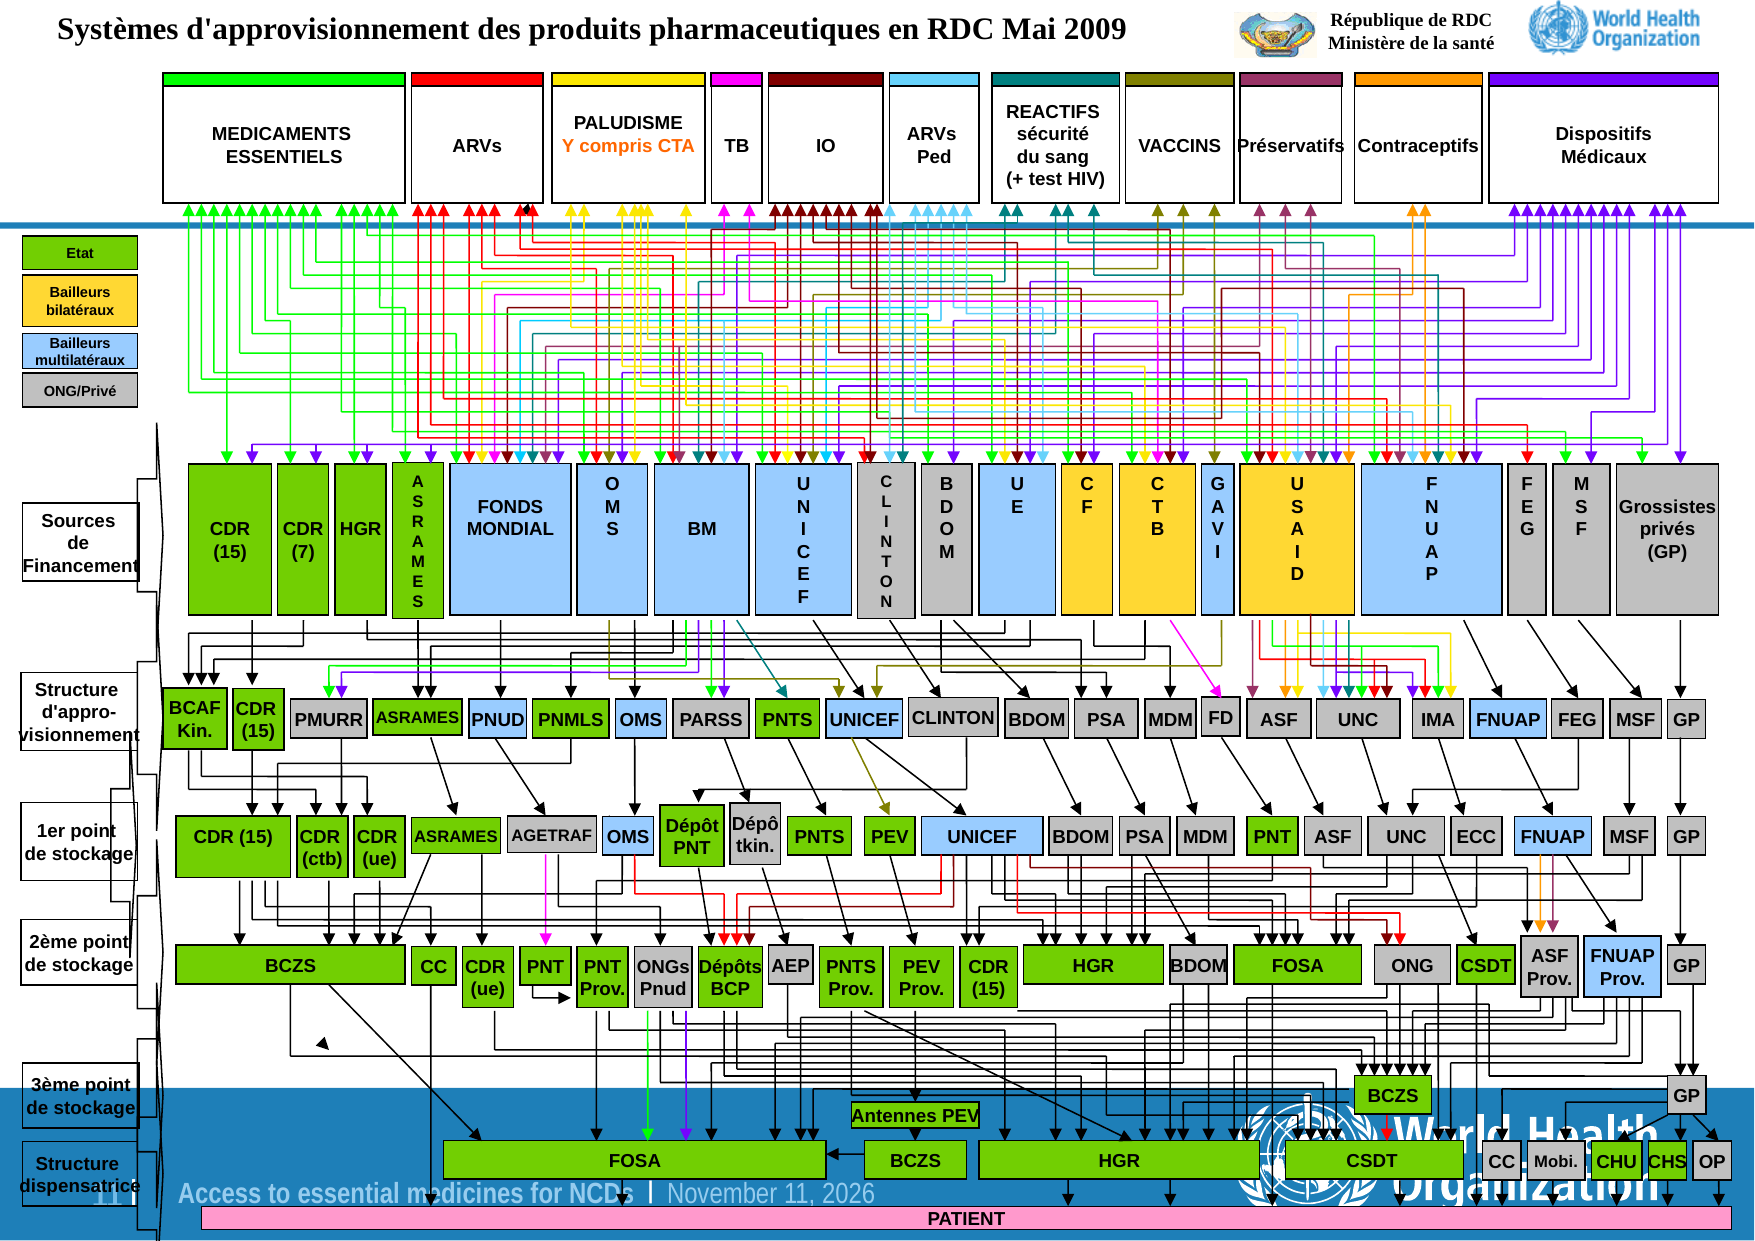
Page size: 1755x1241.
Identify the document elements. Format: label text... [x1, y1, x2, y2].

text_box [1304, 445, 1317, 464]
text_box Antennes PEV [851, 1102, 980, 1129]
text_box [1355, 1057, 1368, 1076]
text_box PNUD [469, 699, 527, 738]
text_box [1585, 203, 1597, 360]
text_box [1623, 203, 1636, 399]
text_box [1317, 1103, 1330, 1142]
text_box [1393, 1057, 1406, 1076]
text_box [1266, 913, 1279, 946]
text_box FD [1201, 697, 1240, 736]
text_box FEG [1551, 699, 1604, 738]
text_box UNICEF [921, 816, 1043, 856]
text_box C L I N T O N [857, 462, 916, 619]
text_box HGR [1023, 945, 1164, 984]
text_box [1453, 790, 1466, 816]
text_box [1406, 790, 1419, 816]
text_box PARSS [672, 699, 750, 738]
text_box [309, 789, 323, 816]
text_box [1291, 445, 1304, 464]
text_box [1253, 203, 1266, 235]
text_box [208, 203, 220, 373]
text_box [1279, 920, 1291, 946]
text_box PNT [520, 946, 571, 986]
text_box [1330, 672, 1343, 699]
text_box BCZS [864, 1140, 967, 1180]
text_box [1074, 445, 1087, 464]
text_box [1547, 203, 1559, 321]
text_box [182, 203, 195, 392]
text_box [1151, 203, 1164, 229]
text_box ARVs [411, 87, 543, 204]
text_box [1023, 445, 1036, 464]
text_box [1394, 912, 1407, 946]
text_box [1674, 1115, 1687, 1142]
text_box [1546, 901, 1560, 933]
text_box [1177, 445, 1190, 464]
text_box [1330, 445, 1342, 464]
text_box [1164, 1116, 1177, 1142]
text_box [425, 203, 438, 411]
text_box CC [411, 946, 457, 986]
text_box U S A I D [1240, 463, 1355, 616]
text_box HGR [335, 463, 387, 616]
text_box [1648, 203, 1661, 412]
text_box [616, 445, 628, 464]
text_box [309, 445, 323, 464]
text_box [551, 73, 705, 87]
text_box [1610, 1181, 1623, 1207]
text_box [1240, 1116, 1254, 1142]
text_box [1674, 737, 1687, 816]
text_box [1151, 445, 1164, 464]
text_box [851, 737, 890, 816]
text_box [1432, 646, 1444, 699]
text_box [1184, 926, 1196, 946]
text_box [1011, 203, 1024, 223]
text_box [322, 666, 335, 699]
text_box [361, 776, 374, 816]
text_box [820, 445, 832, 464]
text_box 3ème point de stockage [22, 1063, 137, 1128]
text_box [794, 203, 807, 235]
text_box Dépôtkin. [729, 803, 781, 865]
text_box OP [1693, 1141, 1732, 1181]
text_box [768, 203, 782, 230]
text_box [137, 422, 163, 624]
text_box [864, 445, 877, 464]
text_box [1343, 666, 1355, 699]
text_box [475, 203, 488, 235]
text_box [1393, 445, 1406, 464]
text_box CHS [1648, 1141, 1687, 1181]
text_box CSDT [1457, 945, 1515, 984]
text_box ASF [1304, 816, 1362, 856]
text_box C T B [1119, 463, 1196, 616]
text_box [1138, 1116, 1152, 1142]
text_box [272, 203, 284, 315]
text_box [1495, 1088, 1509, 1142]
text_box [1380, 1115, 1394, 1142]
text_box [1266, 445, 1279, 464]
text_box [162, 73, 406, 87]
text_box [335, 673, 348, 699]
text_box CDR (15) [175, 816, 291, 878]
text_box [1419, 445, 1432, 464]
text_box [1438, 854, 1478, 946]
text_box [1036, 445, 1050, 464]
text_box Bailleurs bilatéraux [22, 274, 138, 327]
text_box [756, 445, 769, 464]
text_box Bailleurs multilatéraux [22, 333, 138, 369]
text_box [673, 445, 686, 464]
text_box [858, 445, 867, 464]
text_box [1470, 1063, 1483, 1207]
text_box [603, 445, 616, 464]
text_box [921, 445, 935, 464]
text_box [1623, 737, 1636, 816]
text_box [335, 203, 348, 412]
text_box [692, 445, 705, 464]
text_box PATIENT [201, 1206, 1732, 1230]
text_box [1355, 666, 1368, 699]
text_box [1521, 203, 1534, 282]
text_box [1304, 203, 1317, 235]
text_box [883, 203, 896, 444]
text_box [832, 203, 846, 235]
text_box Mobi. [1527, 1141, 1585, 1181]
text_box [501, 445, 514, 464]
text_box FOSA [443, 1140, 827, 1180]
text_box [826, 1147, 865, 1161]
text_box GP [1667, 816, 1706, 856]
text_box CSDT [1285, 1140, 1464, 1180]
text_box [628, 737, 641, 816]
text_box [577, 445, 590, 464]
text_box [1488, 73, 1719, 87]
text_box [590, 926, 603, 946]
text_box [768, 1083, 782, 1142]
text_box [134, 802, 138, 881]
text_box [462, 445, 476, 464]
text_box [874, 203, 883, 235]
text_box [1087, 445, 1101, 464]
text_box [411, 673, 424, 699]
text_box [1049, 203, 1062, 229]
text_box F E G [1508, 463, 1547, 616]
text_box [1240, 73, 1343, 87]
text_box [1061, 445, 1075, 464]
text_box [718, 679, 731, 699]
text_box [1170, 737, 1198, 816]
text_box [1355, 73, 1483, 87]
text_box [1368, 1057, 1380, 1076]
text_box [1202, 1116, 1215, 1142]
text_box [909, 1089, 922, 1095]
text_box [1106, 737, 1146, 816]
text_box [361, 445, 374, 464]
text_box [1368, 666, 1381, 699]
text_box [1559, 445, 1572, 464]
text_box [654, 445, 667, 464]
text_box CDR (ctb) [296, 816, 348, 878]
text_box [1418, 203, 1432, 275]
text_box [730, 926, 743, 946]
text_box [806, 1088, 820, 1142]
text_box ECC [1450, 816, 1503, 856]
text_box [1266, 1116, 1279, 1207]
text_box [781, 203, 794, 235]
text_box [1463, 620, 1503, 699]
text_box [1687, 984, 1700, 1076]
text_box [386, 203, 399, 411]
text_box ASF Prov. [1521, 935, 1579, 998]
text_box [1317, 445, 1330, 464]
text_box [1636, 445, 1649, 464]
text_box [1164, 666, 1177, 699]
text_box [399, 1057, 482, 1142]
text_box [743, 926, 756, 946]
text_box GP [1667, 1075, 1706, 1115]
text_box [476, 445, 489, 464]
text_box AEP [768, 945, 814, 984]
text_box Dispositifs Médicaux [1488, 87, 1719, 204]
text_box [731, 445, 744, 464]
text_box [973, 926, 986, 946]
text_box [137, 1138, 163, 1241]
text_box M S F [1552, 463, 1611, 616]
text_box [628, 445, 641, 464]
text_box [1674, 854, 1687, 946]
text_box [578, 203, 591, 235]
text_box [437, 203, 450, 235]
text_box [743, 203, 756, 229]
text_box [698, 867, 716, 946]
text_box PSA [1119, 816, 1171, 856]
text_box BDOM [1004, 699, 1069, 738]
text_box [411, 203, 425, 438]
text_box [284, 203, 297, 288]
text_box [245, 445, 259, 464]
text_box CDR (7) [277, 463, 329, 616]
text_box Préservatifs [1239, 86, 1342, 204]
text_box [1291, 660, 1305, 699]
text_box UNC [1316, 699, 1400, 738]
text_box [246, 203, 258, 334]
text_box [137, 982, 163, 1209]
text_box Dépôts BCP [698, 946, 763, 1008]
text_box CDR (ue) [462, 946, 514, 1008]
text_box République de RDC Ministère de la santé [1311, 0, 1511, 62]
text_box [271, 764, 284, 816]
text_box [1380, 919, 1394, 946]
text_box [1361, 737, 1389, 816]
text_box [297, 203, 310, 275]
text_box [1597, 203, 1610, 373]
text_box [1329, 920, 1343, 946]
text_box G A V I [1201, 463, 1234, 616]
text_box [1470, 445, 1483, 464]
text_box [411, 73, 543, 87]
text_box MSF [1603, 816, 1655, 856]
text_box [1380, 665, 1394, 699]
text_box [1521, 445, 1534, 464]
text_box [1406, 445, 1419, 464]
text_box [794, 445, 807, 464]
text_box ARVs Ped [889, 87, 980, 204]
text_box [245, 790, 259, 816]
text_box [258, 203, 272, 321]
text_box [1291, 1116, 1304, 1142]
text_box ONGs Pnud [634, 946, 692, 1008]
text_box [391, 926, 403, 946]
text_box [195, 203, 208, 380]
text_box CDR (ue) [354, 816, 406, 878]
text_box U E [979, 463, 1056, 616]
text_box [845, 203, 858, 229]
text_box [564, 673, 578, 699]
text_box [284, 445, 297, 464]
text_box Etat [22, 236, 138, 270]
text_box [1039, 1096, 1133, 1142]
text_box [1164, 1180, 1177, 1207]
text_box [1177, 203, 1190, 235]
text_box [1406, 203, 1419, 275]
text_box MEDICAMENTS ESSENTIELS [162, 87, 406, 204]
text_box [513, 445, 526, 464]
text_box [1138, 926, 1152, 946]
text_box [774, 679, 788, 699]
text_box [794, 1083, 807, 1142]
text_box [1279, 445, 1291, 464]
text_box PNTS Prov. [819, 946, 883, 1008]
text_box [513, 203, 527, 235]
text_box Contraceptifs [1354, 86, 1482, 204]
text_box PALUDISME Y compris CTA [551, 87, 705, 204]
text_box [1595, 901, 1617, 933]
text_box IO [768, 87, 884, 204]
text_box ASRAMES [373, 698, 463, 736]
text_box [523, 203, 530, 215]
text_box [1330, 1103, 1343, 1142]
text_box [896, 445, 909, 464]
text_box [1610, 203, 1623, 386]
text_box [768, 73, 884, 87]
text_box PEV Prov. [889, 946, 954, 1008]
text_box [717, 445, 731, 464]
text_box [1444, 1062, 1457, 1142]
text_box [220, 203, 234, 464]
text_box [1074, 926, 1088, 946]
text_box [1578, 620, 1643, 699]
text_box [1546, 1180, 1560, 1207]
text_box [1616, 1114, 1668, 1142]
text_box MDM [1176, 816, 1234, 856]
text_box GP [1667, 699, 1706, 739]
text_box ASF [1247, 699, 1311, 738]
text_box [488, 203, 501, 235]
text_box [182, 633, 195, 686]
text_box [1100, 926, 1113, 946]
text_box [1521, 901, 1534, 933]
text_box [717, 926, 730, 946]
text_box [692, 790, 705, 803]
text_box [1393, 1180, 1407, 1207]
text_box [777, 926, 790, 946]
text_box [781, 445, 794, 464]
text_box [1432, 1005, 1444, 1142]
text_box [1559, 203, 1572, 334]
text_box [832, 678, 846, 699]
text_box [705, 1083, 718, 1142]
text_box [348, 926, 361, 946]
text_box [864, 737, 967, 816]
text_box [985, 445, 998, 464]
text_box F N U A P [1361, 463, 1502, 616]
text_box TB [711, 87, 763, 204]
text_box [806, 203, 820, 235]
text_box [424, 926, 438, 946]
text_box [912, 1096, 919, 1103]
text_box [137, 605, 163, 831]
text_box [998, 1096, 1012, 1142]
text_box [1419, 1057, 1432, 1076]
text_box [666, 445, 676, 464]
text_box [922, 203, 935, 222]
text_box [373, 926, 386, 946]
picture [1233, 7, 1324, 63]
text_box [947, 445, 960, 464]
text_box [1457, 445, 1470, 464]
text_box [679, 203, 693, 235]
text_box A S R A M E S [392, 462, 444, 619]
text_box VACCINS [1125, 87, 1234, 204]
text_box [1527, 0, 1701, 58]
text_box CC [1482, 1141, 1521, 1181]
text_box [424, 445, 437, 464]
text_box Grossistes privés (GP) [1616, 463, 1719, 616]
text_box [1368, 445, 1381, 464]
text_box PEV [864, 816, 916, 856]
text_box [905, 926, 918, 946]
text_box MDM [1144, 699, 1197, 738]
text_box [935, 203, 947, 222]
text_box [494, 673, 507, 699]
text_box [195, 647, 208, 686]
text_box [1712, 1180, 1726, 1207]
text_box [641, 203, 654, 235]
text_box [1317, 666, 1330, 699]
text_box [539, 445, 552, 464]
text_box [1508, 203, 1521, 256]
text_box [1042, 737, 1082, 816]
text_box [527, 203, 539, 235]
text_box [787, 737, 827, 816]
text_box [638, 203, 644, 215]
text_box Structure d'appro- visionnement [20, 672, 137, 751]
text_box FNUAP [1514, 816, 1592, 856]
text_box [832, 445, 846, 464]
text_box [1674, 1010, 1687, 1076]
text_box [1432, 445, 1444, 464]
text_box [1049, 926, 1062, 946]
text_box [348, 445, 361, 464]
text_box [1527, 620, 1579, 699]
text_box BDOM [1048, 816, 1113, 856]
text_box [842, 926, 855, 946]
text_box [654, 906, 667, 946]
text_box CHU [1591, 1141, 1643, 1181]
text_box B D O M [921, 463, 973, 616]
text_box REACTIFS sécurité du sang (+ test HIV) [991, 87, 1120, 204]
text_box [1208, 203, 1221, 235]
text_box UNC [1368, 816, 1445, 856]
text_box PNMLS [532, 699, 610, 738]
text_box [1253, 445, 1266, 464]
text_box [488, 445, 501, 464]
text_box CDR (15) [233, 688, 284, 750]
text_box [1138, 445, 1151, 464]
text_box [1246, 620, 1259, 699]
text_box OMS [615, 699, 667, 738]
text_box [1342, 920, 1356, 946]
text_box [1170, 620, 1222, 699]
text_box [711, 73, 763, 87]
text_box [1514, 737, 1553, 816]
text_box [348, 203, 361, 411]
text_box [1419, 659, 1432, 699]
text_box [1227, 1116, 1240, 1142]
text_box [1005, 673, 1031, 699]
text_box [439, 764, 459, 816]
text_box HGR [979, 1140, 1260, 1180]
text_box [1674, 203, 1687, 464]
text_box [806, 445, 820, 464]
text_box O M S [577, 463, 648, 616]
text_box [1406, 672, 1419, 699]
text_box [1661, 1180, 1674, 1207]
text_box UNICEF [826, 699, 903, 738]
text_box [1253, 926, 1266, 946]
text_box Sources de Financement [22, 502, 137, 582]
text_box [1674, 620, 1687, 699]
text_box [641, 1057, 654, 1142]
text_box [1304, 1095, 1317, 1142]
text_box [870, 666, 884, 699]
text_box [475, 926, 489, 946]
text_box AGETRAF [507, 816, 597, 853]
text_box [1495, 1180, 1509, 1207]
text_box [511, 764, 546, 816]
text_box [335, 764, 348, 816]
text_box BDOM [1170, 945, 1228, 984]
text_box [245, 620, 259, 686]
text_box [1534, 203, 1547, 308]
text_box [590, 445, 603, 464]
text_box [539, 926, 552, 946]
text_box [717, 203, 731, 229]
text_box [564, 203, 578, 235]
text_box [947, 203, 960, 222]
text_box [1559, 1102, 1572, 1141]
text_box [1011, 445, 1024, 464]
text_box ONG/Privé [22, 373, 138, 408]
text_box [1177, 1116, 1190, 1142]
text_box FNUAP [1470, 699, 1547, 738]
text_box [1036, 919, 1050, 946]
text_box [1125, 926, 1138, 946]
text_box [826, 640, 865, 699]
text_box Systèmes d'approvisionnement des produits pharmaceutiques en RDC Mai 2009 [40, 0, 1145, 54]
text_box PNTS [787, 816, 852, 856]
text_box [883, 445, 896, 464]
text_box [909, 203, 922, 222]
text_box [1661, 203, 1673, 444]
text_box [1380, 445, 1393, 464]
text_box ONG [1374, 945, 1451, 984]
text_box [208, 659, 221, 686]
text_box [705, 445, 718, 464]
text_box [450, 445, 463, 464]
text_box PSA [1074, 699, 1139, 738]
text_box [1125, 445, 1138, 464]
text_box [1087, 203, 1101, 235]
text_box [399, 445, 412, 464]
text_box [373, 203, 386, 235]
text_box [1074, 666, 1088, 699]
text_box [233, 203, 246, 354]
text_box FNUAP Prov. [1584, 935, 1661, 998]
text_box [309, 203, 323, 263]
text_box [137, 839, 163, 1023]
text_box [705, 640, 718, 699]
text_box MSF [1610, 699, 1662, 738]
text_box BCAF Kin. [163, 688, 227, 750]
text_box [233, 880, 246, 946]
text_box [909, 1128, 922, 1142]
text_box [1406, 1057, 1419, 1076]
text_box [998, 203, 1011, 222]
text_box [1380, 1057, 1394, 1076]
text_box [723, 737, 751, 803]
text_box [1693, 1114, 1719, 1142]
text_box [1100, 672, 1113, 699]
text_box [1221, 737, 1273, 816]
text_box PNT [1247, 816, 1298, 856]
text_box [532, 991, 571, 1005]
text_box [628, 203, 641, 444]
text_box OMS [602, 816, 654, 856]
text_box [998, 445, 1011, 464]
text_box [960, 926, 973, 946]
text_box [1534, 901, 1546, 933]
text_box [1125, 73, 1234, 87]
text_box [1285, 737, 1324, 816]
text_box [1342, 445, 1356, 464]
text_box [889, 73, 980, 87]
text_box 1er point de stockage [20, 802, 110, 881]
text_box IMA [1412, 699, 1464, 738]
text_box C F [1061, 463, 1113, 616]
text_box CLINTON [908, 697, 998, 737]
text_box [768, 445, 781, 464]
text_box [864, 203, 877, 444]
text_box [1208, 445, 1221, 464]
text_box [616, 203, 628, 235]
text_box BCZS [1354, 1075, 1432, 1115]
text_box FONDS MONDIAL [449, 463, 571, 616]
text_box [462, 203, 475, 235]
text_box [424, 1090, 438, 1207]
text_box [315, 1036, 329, 1051]
text_box PMURR [290, 699, 368, 738]
text_box [322, 926, 336, 946]
text_box [819, 203, 832, 229]
text_box 2ème point de stockage [20, 919, 137, 985]
text_box FOSA [1234, 945, 1362, 984]
text_box U N I C E F [755, 463, 852, 616]
text_box [679, 1057, 693, 1142]
text_box [424, 673, 438, 699]
text_box ASRAMES [411, 817, 501, 854]
text_box [628, 679, 641, 699]
text_box BM [654, 463, 750, 616]
text_box [616, 1180, 629, 1207]
text_box [1049, 1105, 1062, 1142]
text_box [1279, 203, 1292, 235]
text_box [361, 203, 373, 235]
text_box [1584, 445, 1598, 464]
text_box [110, 732, 137, 958]
text_box [960, 203, 973, 222]
text_box GP [1667, 945, 1706, 984]
text_box [991, 73, 1120, 87]
text_box [590, 1057, 603, 1142]
text_box [552, 445, 565, 464]
text_box [1061, 203, 1075, 235]
text_box [1444, 445, 1455, 460]
text_box [1444, 633, 1457, 699]
text_box [1572, 203, 1585, 347]
text_box [1240, 445, 1253, 464]
text_box Structure dispensatrice [22, 1141, 137, 1207]
text_box [919, 666, 941, 699]
text_box BCZS [176, 945, 406, 984]
text_box Dépôt PNT [660, 805, 725, 867]
text_box CDR (15) [188, 463, 272, 616]
text_box [1291, 919, 1305, 946]
text_box PNTS [755, 699, 820, 738]
text_box [1074, 1117, 1088, 1142]
text_box [1279, 660, 1292, 699]
text_box PNT Prov. [577, 946, 628, 1008]
text_box [526, 445, 539, 464]
text_box [1061, 1180, 1075, 1207]
text_box CDR (15) [959, 946, 1018, 1008]
text_box [1164, 445, 1177, 464]
